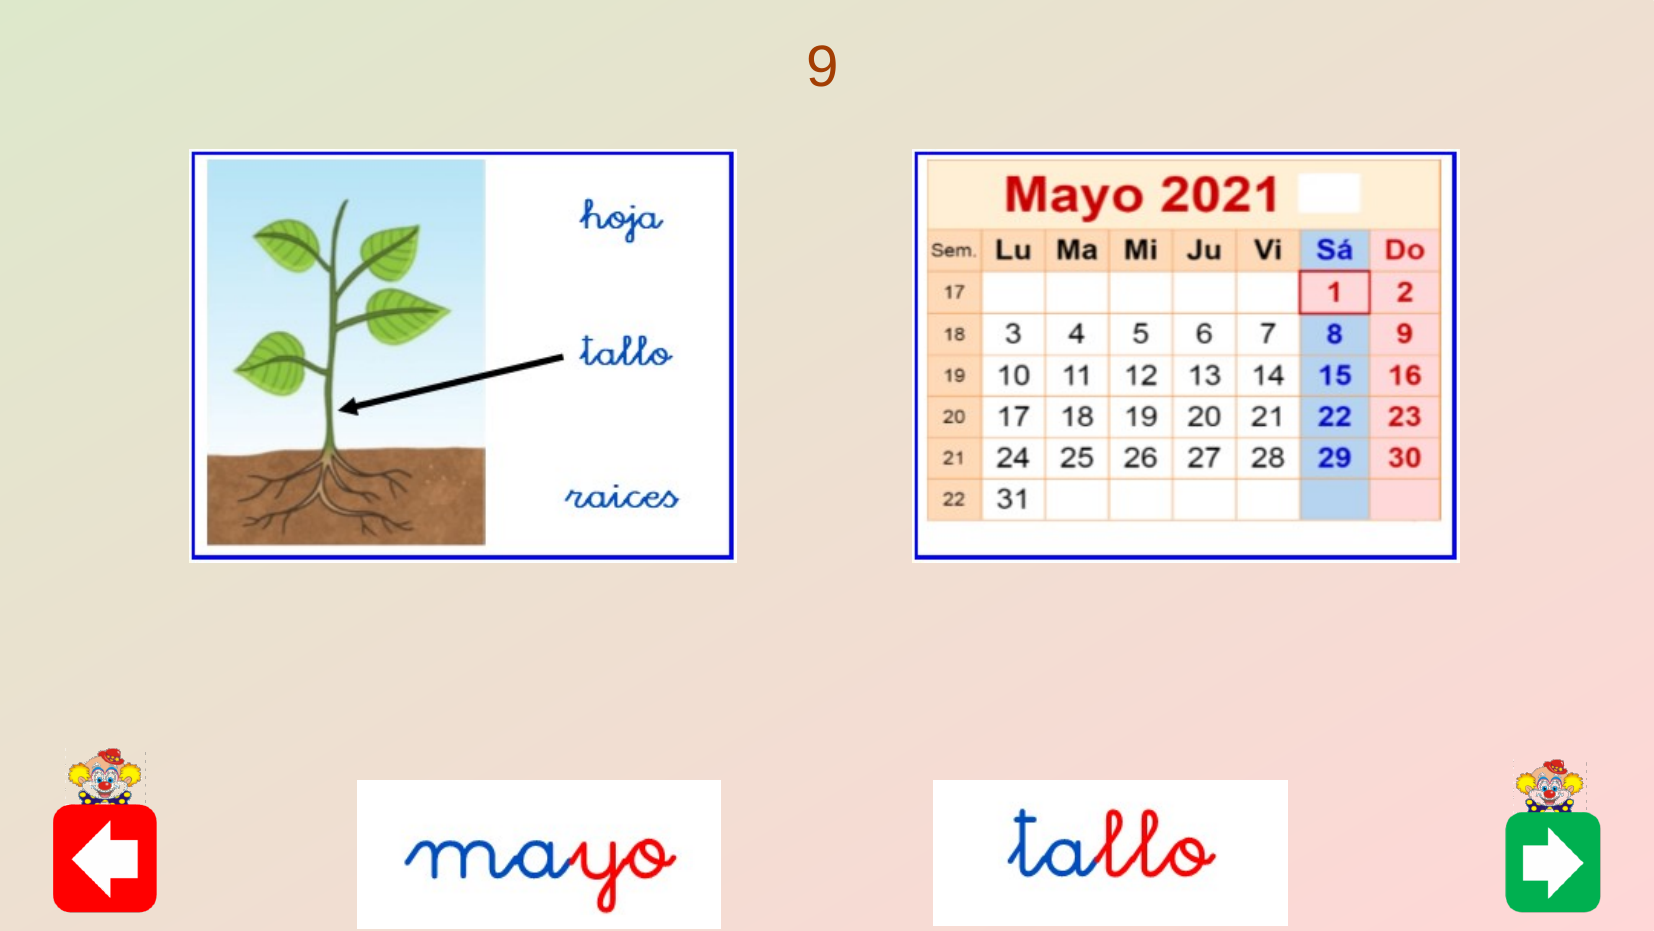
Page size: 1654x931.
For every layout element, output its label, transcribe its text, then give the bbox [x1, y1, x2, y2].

picture [911, 149, 1461, 563]
text_box 9 [791, 22, 863, 103]
picture [1505, 758, 1602, 913]
picture [189, 148, 738, 563]
picture [357, 780, 721, 930]
picture [52, 747, 157, 913]
picture [932, 780, 1288, 926]
